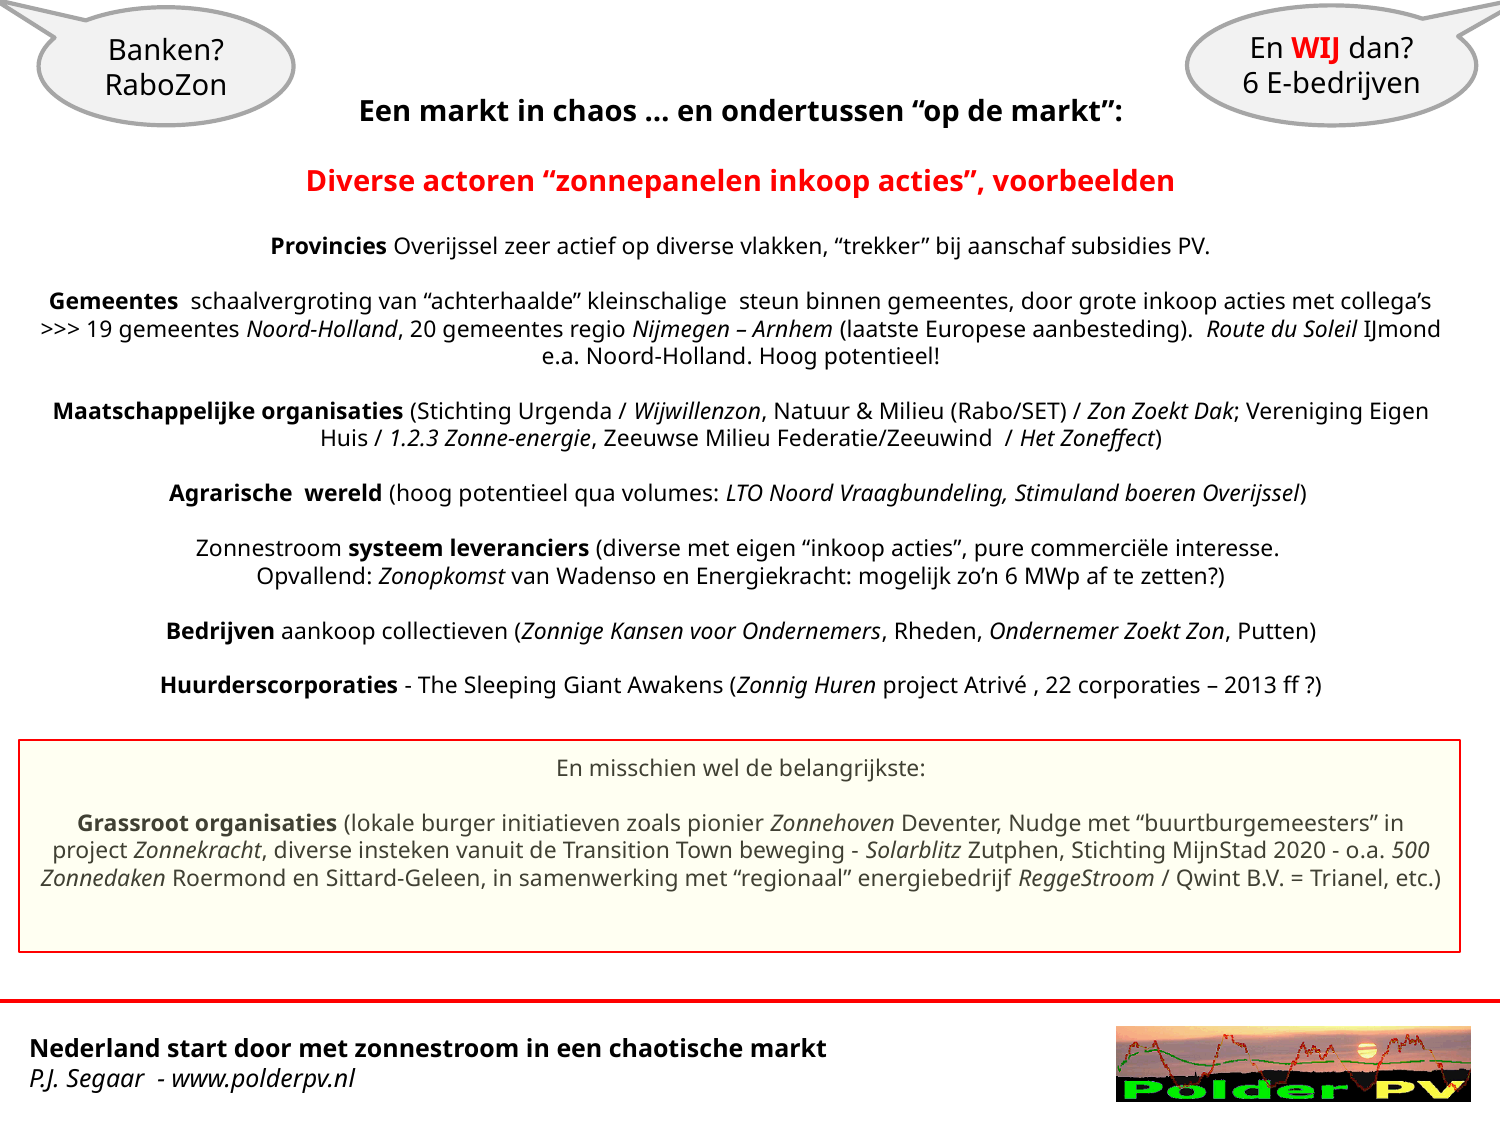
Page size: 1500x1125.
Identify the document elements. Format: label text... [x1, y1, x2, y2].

text_box [1224, 108, 1439, 128]
text_box [0, 1007, 1500, 1125]
text_box En WIJ dan? 6 E-bedrijven [1207, 22, 1456, 108]
text_box [1184, 32, 1207, 99]
text_box Een markt in chaos … en ondertussen “op de markt”: Diverse actoren “zonnepanelen inkoop acties”, voorbeelden Provincies Overijssel zeer actief op diverse vlakken, “trekker” bij aanschaf subsidies PV. Gemeentes schaalvergroting van “achterhaalde” kleinschalige steun binnen gemeentes, door grote inkoop acties met collega’s >>> 19 gemeentes Noord-Holland, 20 gemeentes regio Nijmegen – Arnhem (laatste Europese aanbesteding). Route du Soleil IJmond e.a. Noord-Holland. Hoog potentieel! Maatschappelijke organisaties (Stichting Urgenda / Wijwillenzon, Natuur & Milieu (Rabo/SET) / Zon Zoekt Dak; Vereniging Eigen Huis / 1.2.3 Zonne-energie, Zeeuwse Milieu Federatie/Zeeuwind / Het Zoneffect) Agrarische wereld (hoog potentieel qua volumes: LTO Noord Vraagbundeling, Stimuland boeren Overijssel) Zonnestroom systeem leveranciers (diverse met eigen “inkoop acties”, pure commerciële interesse. Opvallend: Zonopkomst van Wadenso en Energiekracht: mogelijk zo’n 6 MWp af te zetten?) Bedrijven aankoop collectieven (Zonnige Kansen voor Ondernemers, Rheden, Ondernemer Zoekt Zon, Putten) Huurderscorporaties - The Sleeping Giant Awakens (Zonnig Huren project Atrivé , 22 corporaties – 2013 ff ?) En misschien wel de belangrijkste: Grassroot organisaties (lokale burger initiatieven zoals pionier Zonnehoven Deventer, Nudge met “buurtburgemeesters” in project Zonnekracht, diverse insteken vanuit de Transition Town beweging - Solarblitz Zutphen, Stichting MijnStad 2020 - o.a. 500 Zonnedaken Roermond en Sittard-Geleen, in samenwerking met “regionaal” energiebedrijf ReggeStroom / Qwint B.V. = Trianel, etc.) [22, 84, 1460, 738]
text_box Banken? RaboZon [53, 23, 280, 109]
text_box [17, 738, 1462, 954]
text_box [0, 0, 258, 97]
text_box [280, 36, 296, 96]
text_box [73, 109, 260, 128]
title Nederland start door met zonnestroom in een chaotische markt P.J. Segaar - www.polderpv.nl [14, 1022, 985, 1103]
picture [1115, 1026, 1471, 1102]
text_box [1226, 0, 1500, 99]
